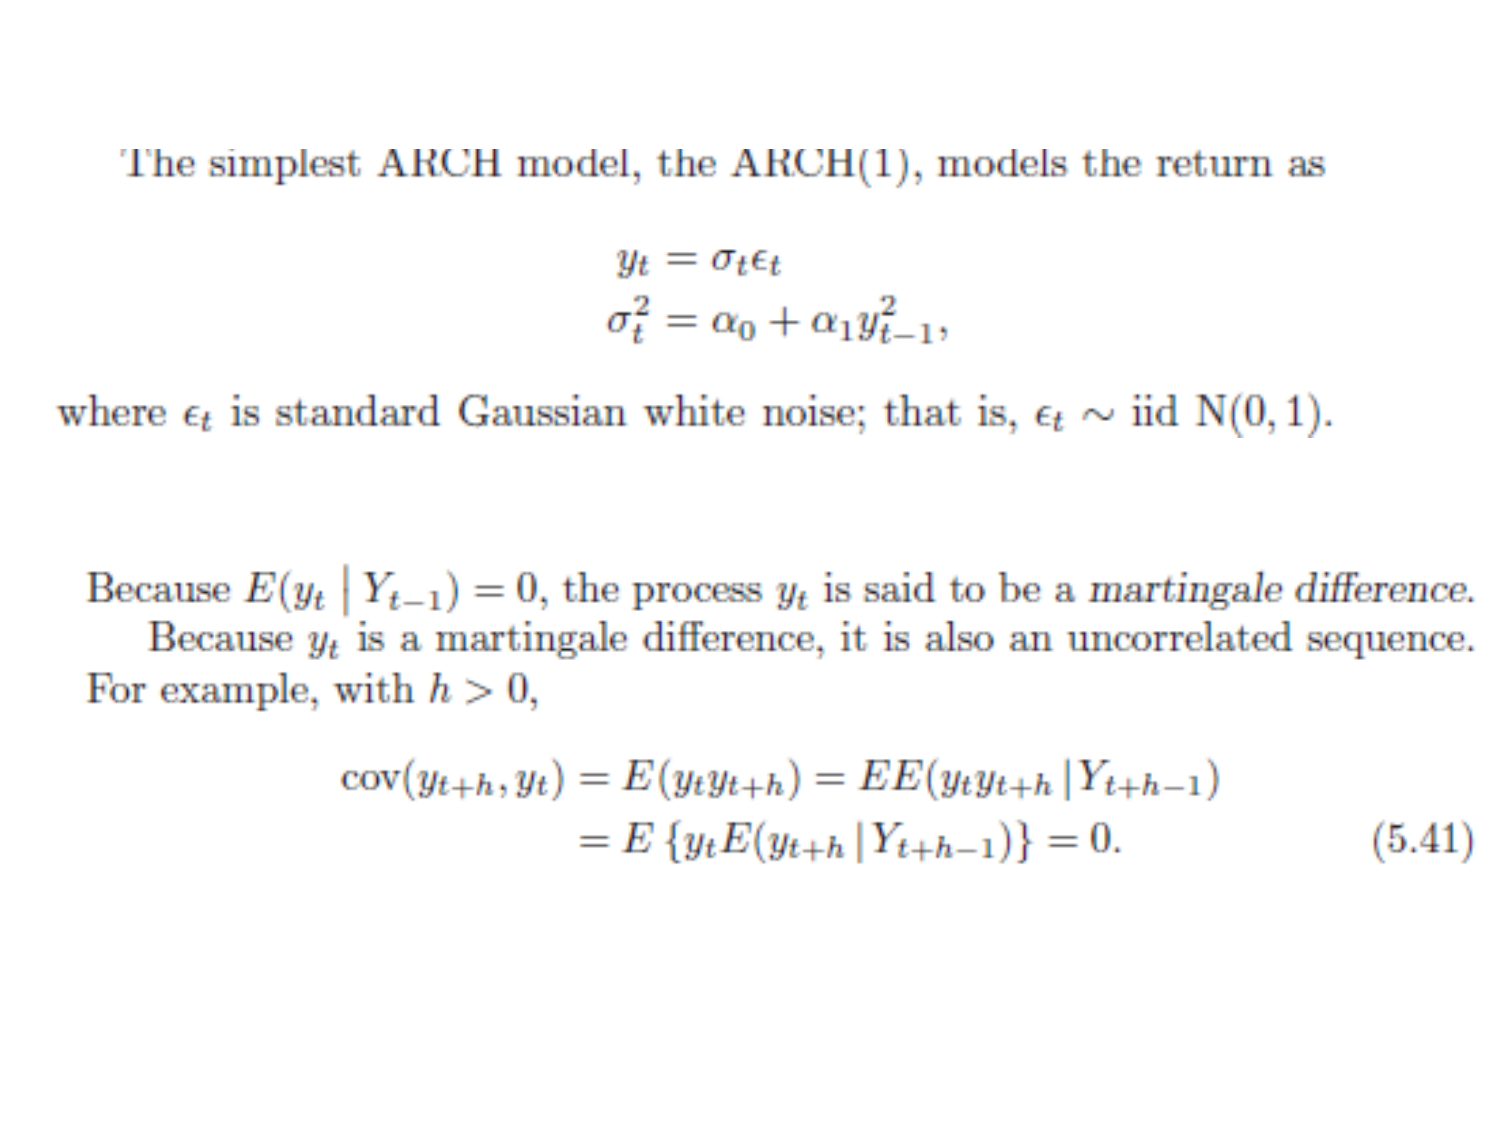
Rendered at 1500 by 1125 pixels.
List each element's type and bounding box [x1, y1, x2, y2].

picture [78, 562, 1500, 876]
picture [37, 149, 1343, 438]
